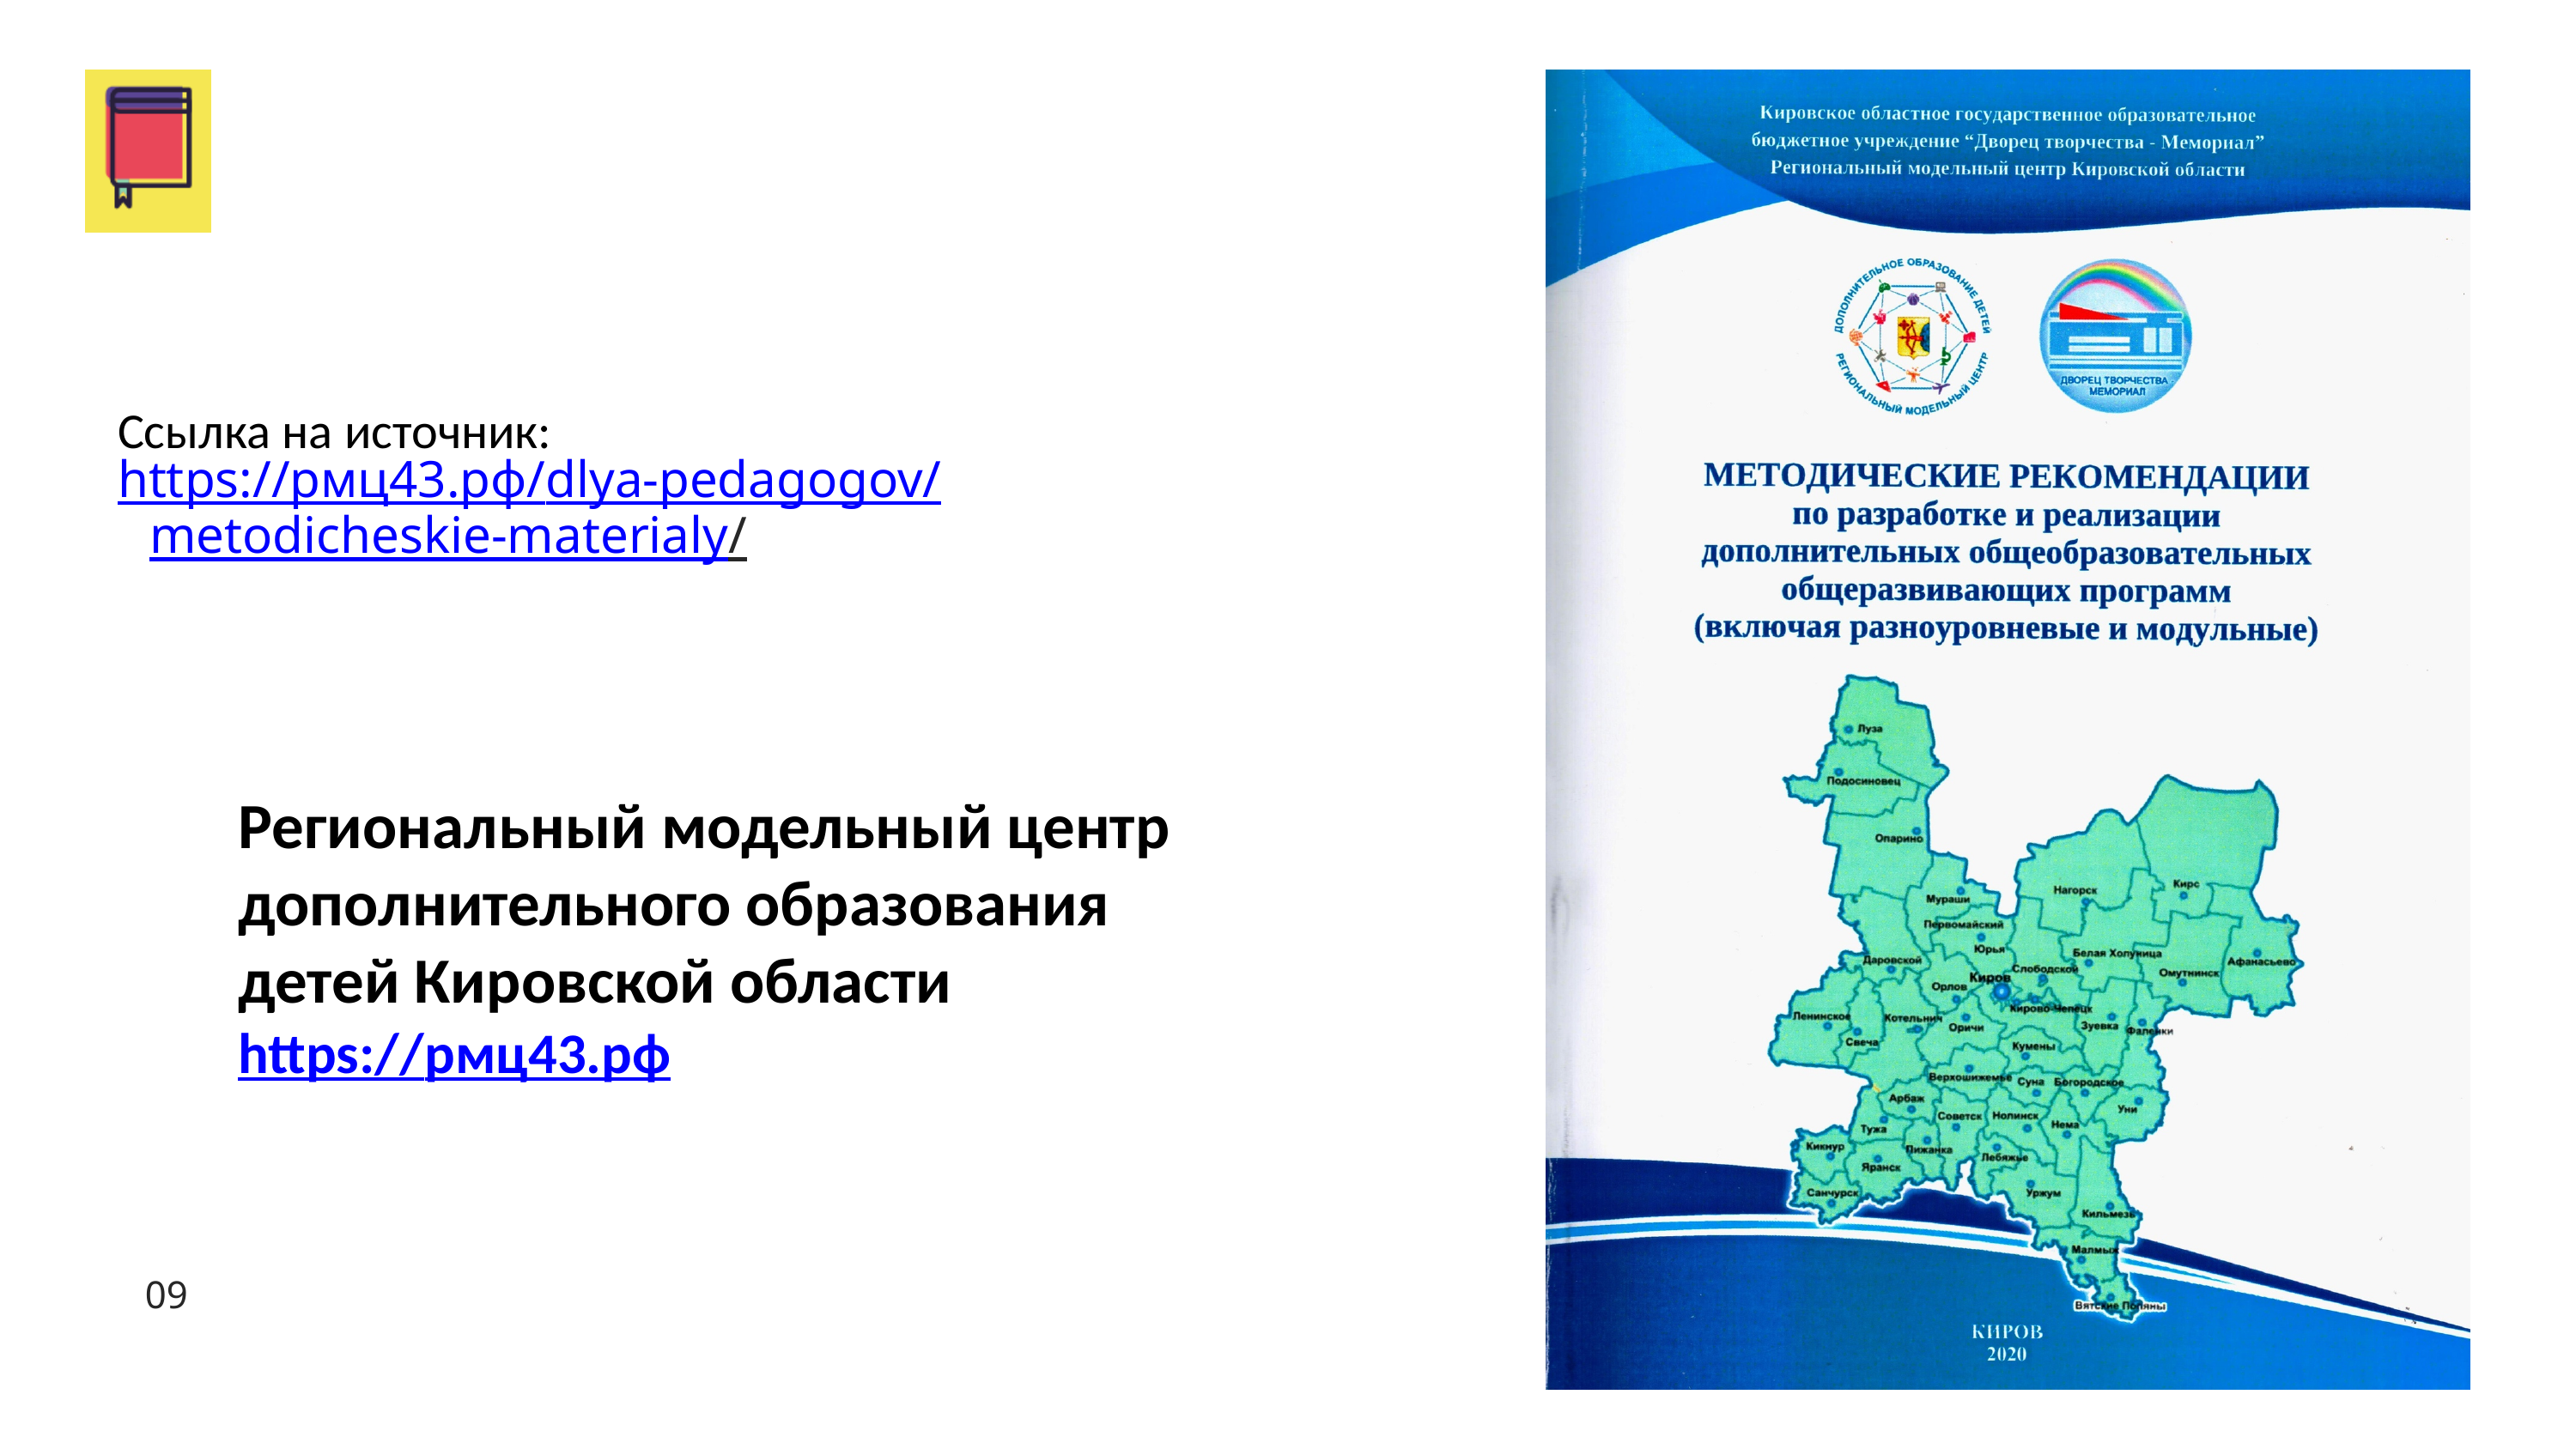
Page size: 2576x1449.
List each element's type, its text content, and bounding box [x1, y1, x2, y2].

picture [85, 69, 211, 233]
picture [1559, 150, 1570, 156]
picture [1557, 157, 1561, 166]
text_box Региональный модельный центр дополнительного образования детей Кировской области https://рмц43.рф [225, 778, 1492, 1228]
text_box Ссылка на источник: https://рмц43.рф/dlya-pedagogov/metodicheskie-materialy/ [85, 402, 1503, 572]
picture [1545, 69, 2470, 1390]
text_box 09 [144, 1278, 220, 1317]
